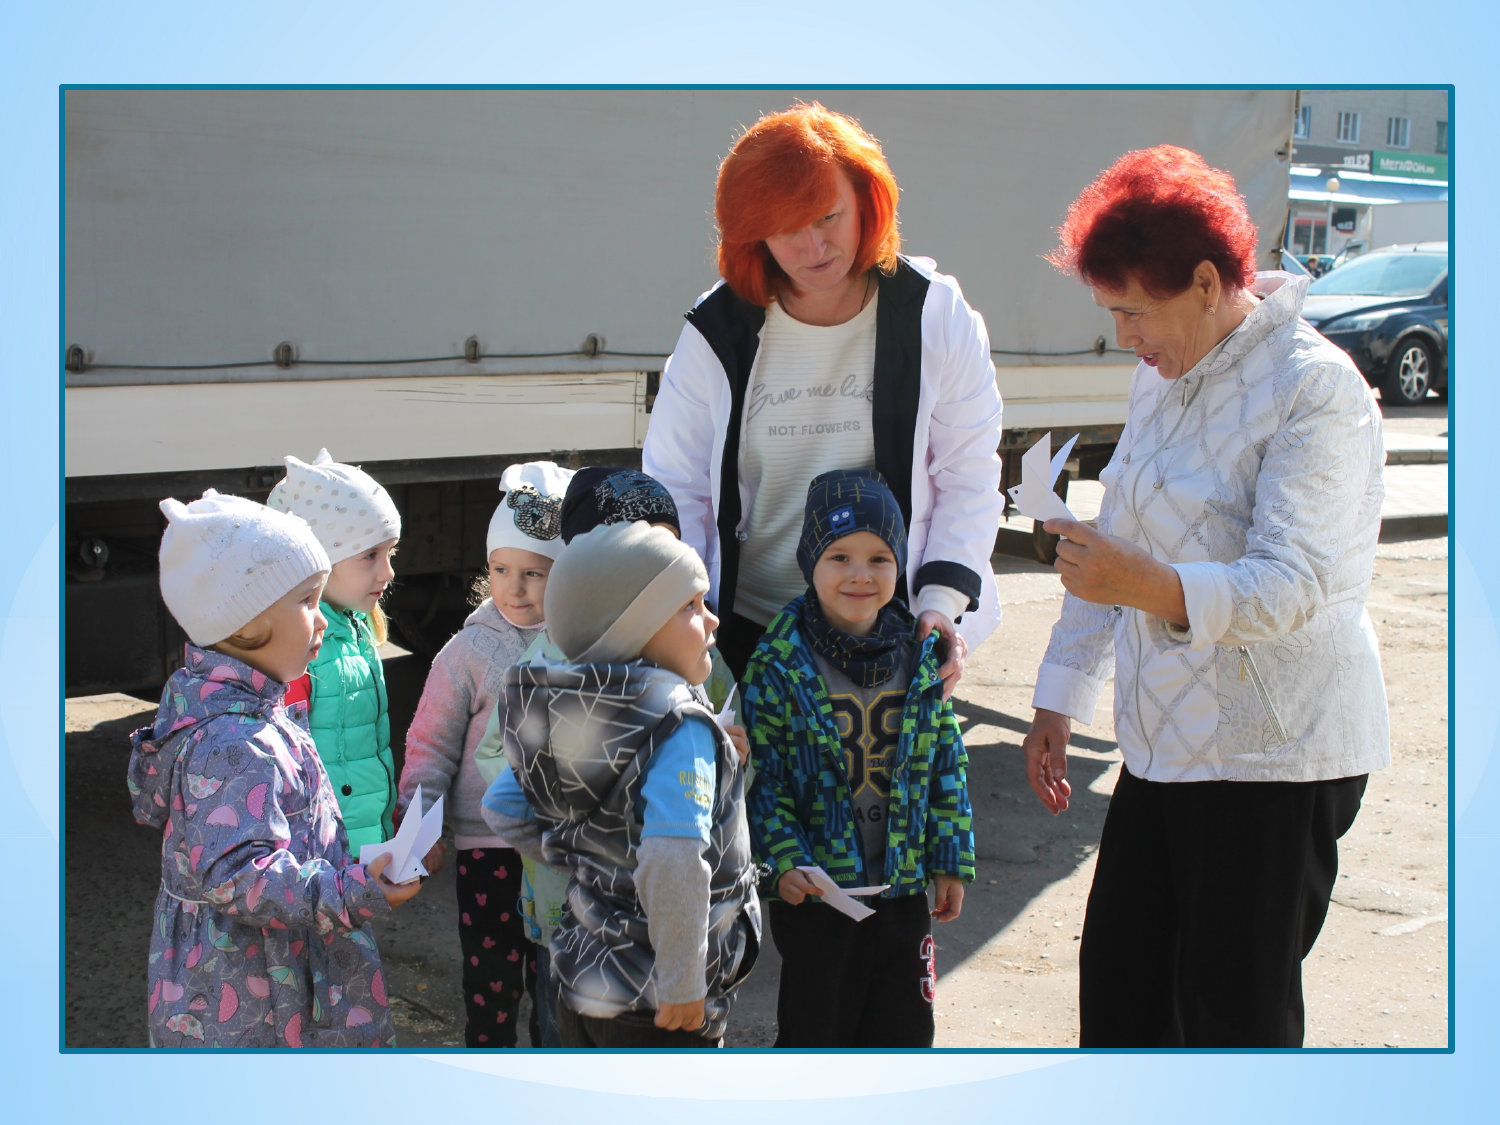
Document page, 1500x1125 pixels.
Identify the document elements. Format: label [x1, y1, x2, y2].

picture [66, 91, 1447, 1047]
